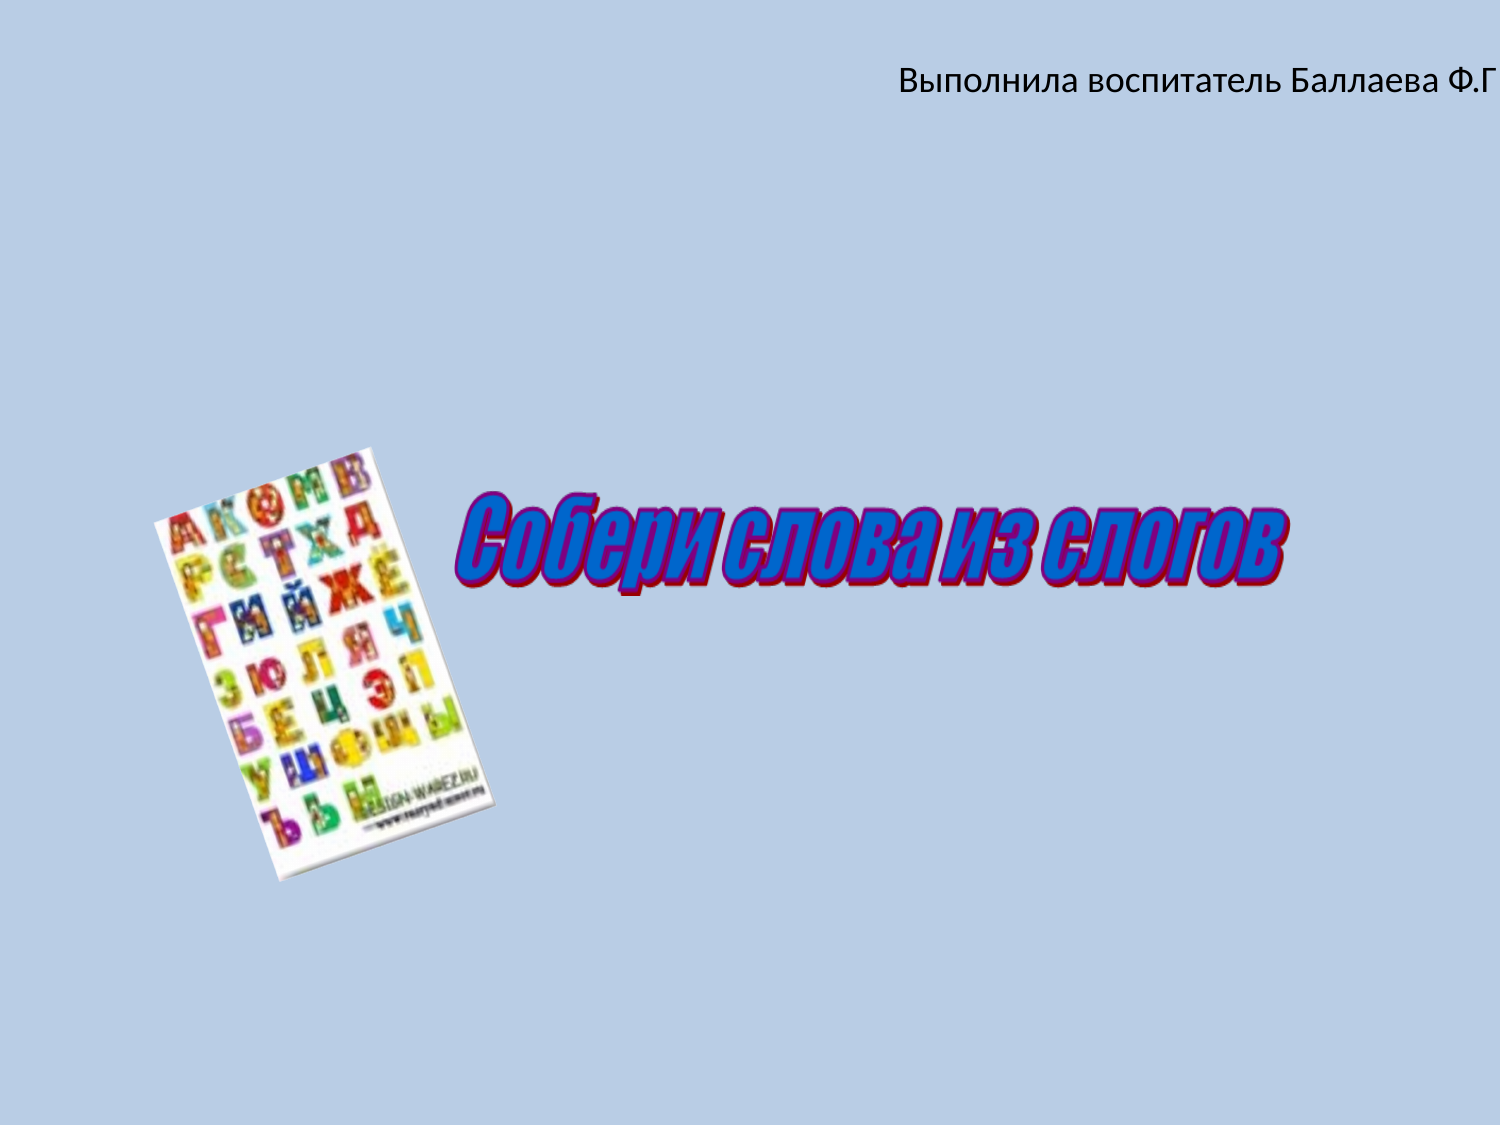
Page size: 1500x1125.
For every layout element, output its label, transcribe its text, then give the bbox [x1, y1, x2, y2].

picture [155, 448, 495, 880]
picture [453, 490, 1291, 596]
text_box Выполнила воспитатель Баллаева Ф.Г [883, 47, 1500, 107]
